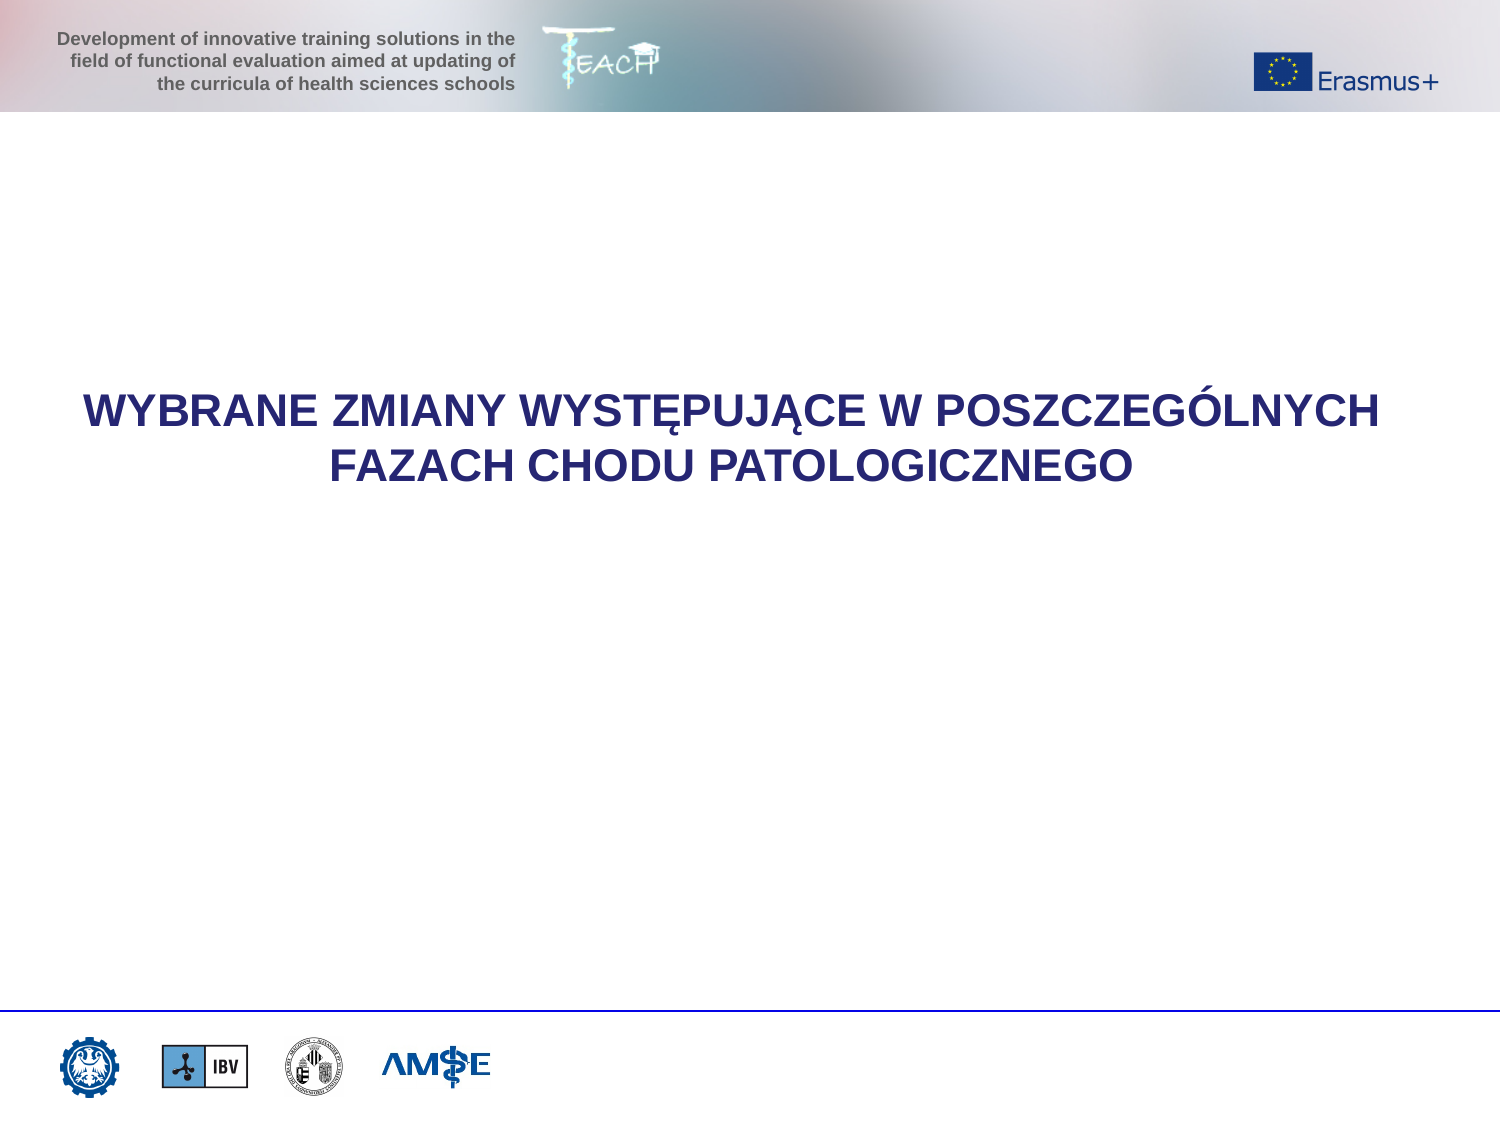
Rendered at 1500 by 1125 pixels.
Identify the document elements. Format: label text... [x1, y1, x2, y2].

picture [379, 1044, 491, 1089]
picture [53, 1035, 126, 1099]
picture [161, 1044, 249, 1089]
text_box WYBRANE ZMIANY WYSTĘPUJĄCE W POSZCZEGÓLNYCH FAZACH CHODU PATOLOGICZNEGO [64, 373, 1400, 499]
picture [0, 1, 1500, 112]
picture [284, 1036, 344, 1097]
